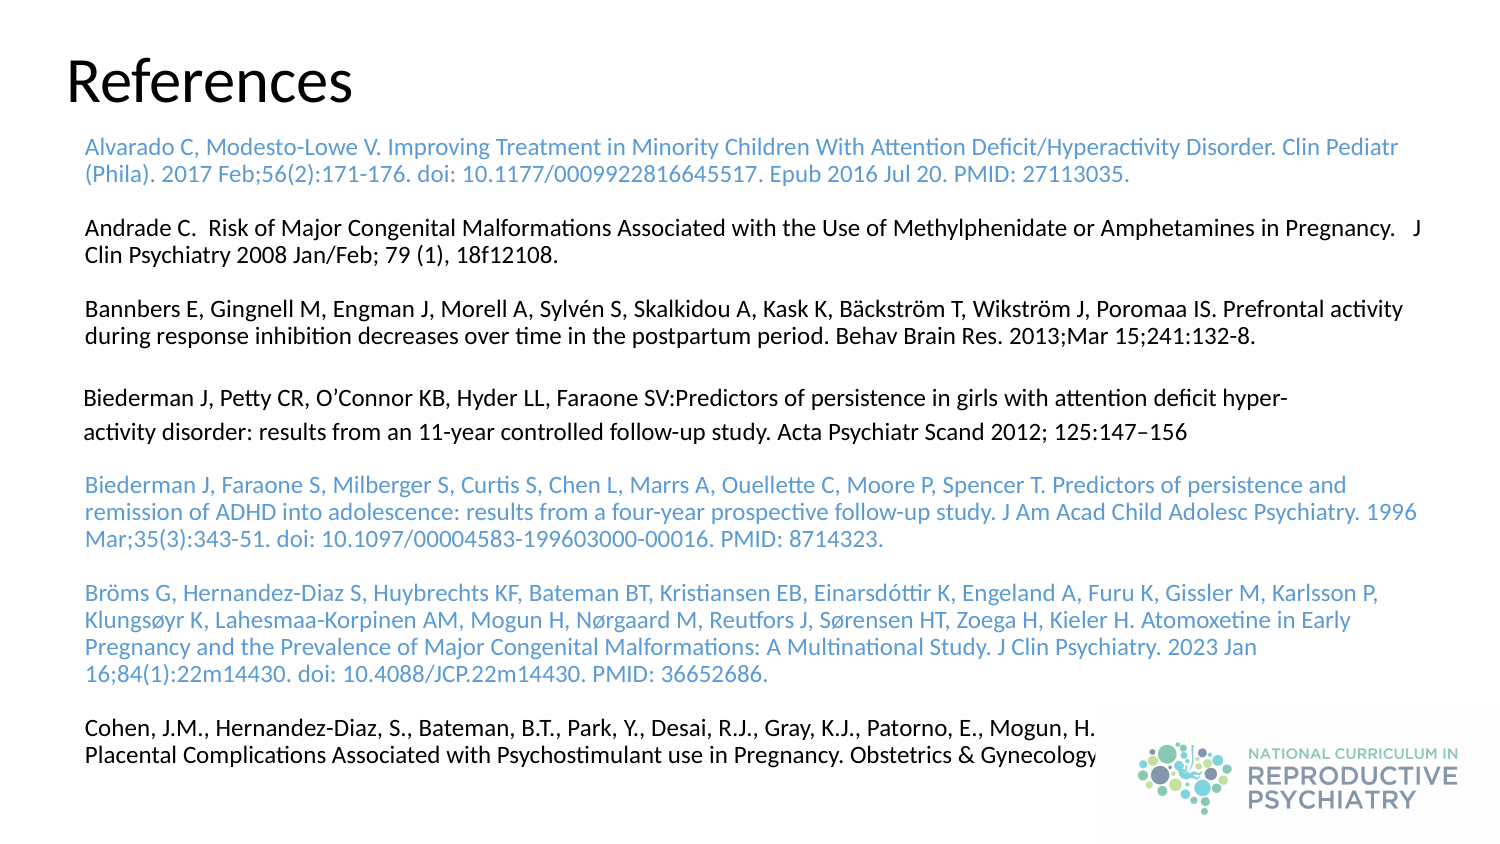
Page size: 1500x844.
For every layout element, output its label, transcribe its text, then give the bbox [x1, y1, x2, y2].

title References [51, 31, 1449, 119]
list Alvarado C, Modesto-Lowe V. Improving Treatment in Minority Children With Attention Deficit/Hyperactivity Disorder. Clin Pediatr (Phila). 2017 Feb;56(2):171-176. doi: 10.1177/0009922816645517. Epub 2016 Jul 20. PMID: 27113035. Andrade C. Risk of Major Congenital Malformations Associated with the Use of Methylphenidate or Amphetamines in Pregnancy. J Clin Psychiatry 2008 Jan/Feb; 79 (1), 18f12108. Bannbers E, Gingnell M, Engman J, Morell A, Sylvén S, Skalkidou A, Kask K, Bäckström T, Wikström J, Poromaa IS. Prefrontal activity during response inhibition decreases over time in the postpartum period. Behav Brain Res. 2013;Mar 15;241:132-8. Biederman J, Petty CR, O’Connor KB, Hyder LL, Faraone SV:Predictors of persistence in girls with attention deficit hyper- activity disorder: results from an 11-year controlled follow-up study. Acta Psychiatr Scand 2012; 125:147–156 Biederman J, Faraone S, Milberger S, Curtis S, Chen L, Marrs A, Ouellette C, Moore P, Spencer T. Predictors of persistence and remission of ADHD into adolescence: results from a four-year prospective follow-up study. J Am Acad Child Adolesc Psychiatry. 1996 Mar;35(3):343-51. doi: 10.1097/00004583-199603000-00016. PMID: 8714323. Bröms G, Hernandez-Diaz S, Huybrechts KF, Bateman BT, Kristiansen EB, Einarsdóttir K, Engeland A, Furu K, Gissler M, Karlsson P, Klungsøyr K, Lahesmaa-Korpinen AM, Mogun H, Nørgaard M, Reutfors J, Sørensen HT, Zoega H, Kieler H. Atomoxetine in Early Pregnancy and the Prevalence of Major Congenital Malformations: A Multinational Study. J Clin Psychiatry. 2023 Jan 16;84(1):22m14430. doi: 10.4088/JCP.22m14430. PMID: 36652686. Cohen, J.M., Hernandez-Diaz, S., Bateman, B.T., Park, Y., Desai, R.J., Gray, K.J., Patorno, E., Mogun, H., and Huybrechts, K.F. (2017). Placental Complications Associated with Psychostimulant use in Pregnancy. Obstetrics & Gynecology, 130 (6), 1192-1201. [51, 119, 1449, 725]
picture [1095, 705, 1500, 844]
